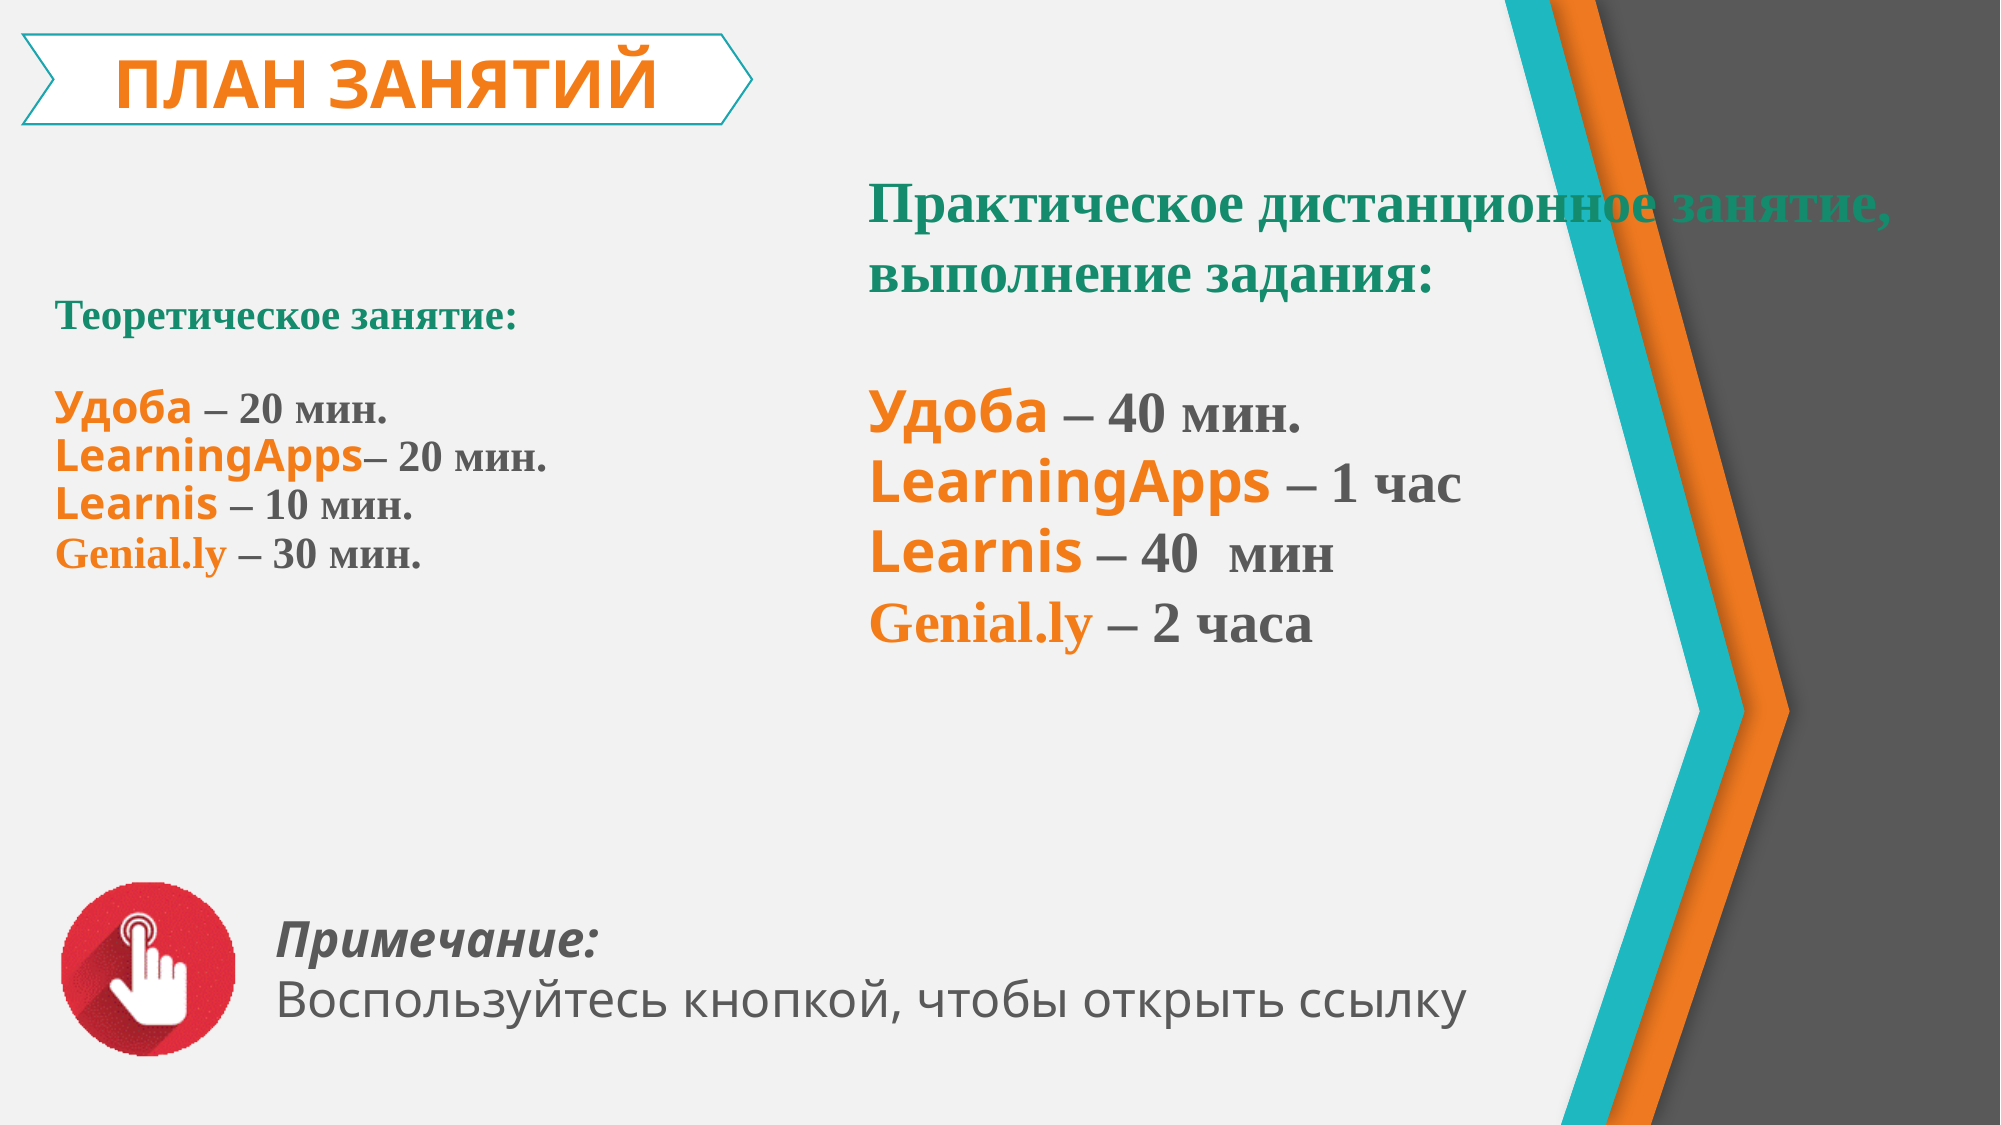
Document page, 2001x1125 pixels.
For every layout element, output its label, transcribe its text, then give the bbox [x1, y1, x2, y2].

title Теоретическое занятие: Удоба – 20 мин. LearningApps– 20 мин. Learnis – 10 мин. Genial.ly – 30 мин. [39, 231, 854, 634]
picture [22, 843, 275, 1093]
text_box ПЛАН ЗАНЯТИЙ [20, 33, 754, 126]
text_box Практическое дистанционное занятие, выполнение задания: Удоба – 40 мин. LearningApps – 1 час Learnis – 40 мин Genial.ly – 2 часа [854, 156, 2000, 802]
text_box Примечание: Воспользуйтесь кнопкой, чтобы открыть ссылку [275, 899, 1523, 1035]
